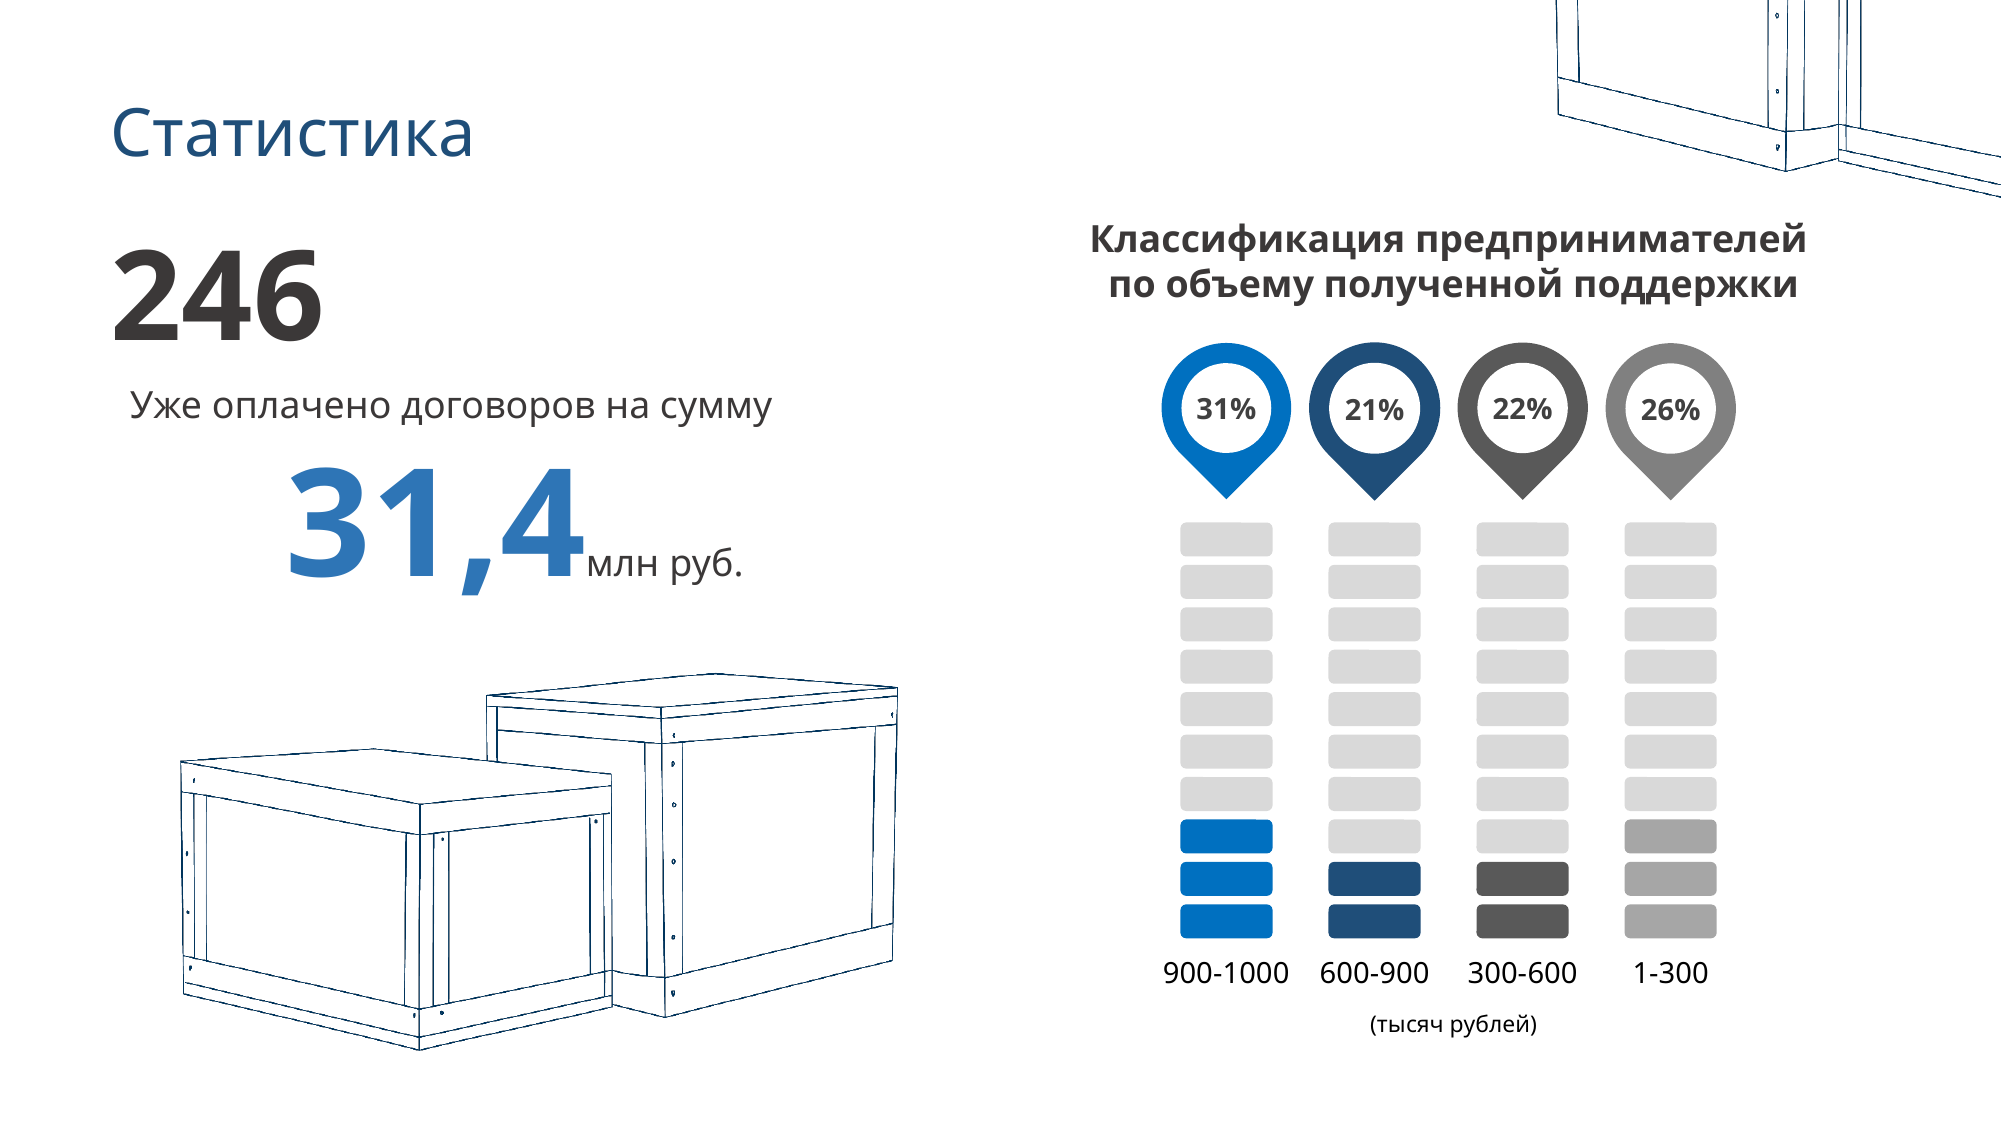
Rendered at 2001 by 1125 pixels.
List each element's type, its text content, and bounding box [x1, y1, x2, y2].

text_box Статистика [96, 82, 860, 177]
text_box 300-600 [1452, 946, 1593, 997]
picture [158, 636, 929, 1070]
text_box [1328, 522, 1421, 939]
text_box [1624, 522, 1717, 939]
text_box Уже оплачено договоров на сумму 31,4млн руб. [115, 373, 788, 614]
text_box 900-1000 [1148, 946, 1304, 997]
text_box 1-300 [1617, 946, 1724, 997]
text_box Классификация предпринимателей по объему полученной поддержки [1074, 208, 1833, 313]
text_box 246 [95, 207, 340, 373]
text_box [1457, 342, 1588, 473]
text_box 600-900 [1304, 946, 1445, 997]
picture [1521, 0, 2001, 224]
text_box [1476, 522, 1569, 939]
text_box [1605, 343, 1736, 474]
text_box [1308, 342, 1441, 474]
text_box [1161, 342, 1292, 473]
text_box (тысяч рублей) [1355, 1002, 1553, 1045]
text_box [1180, 522, 1273, 939]
